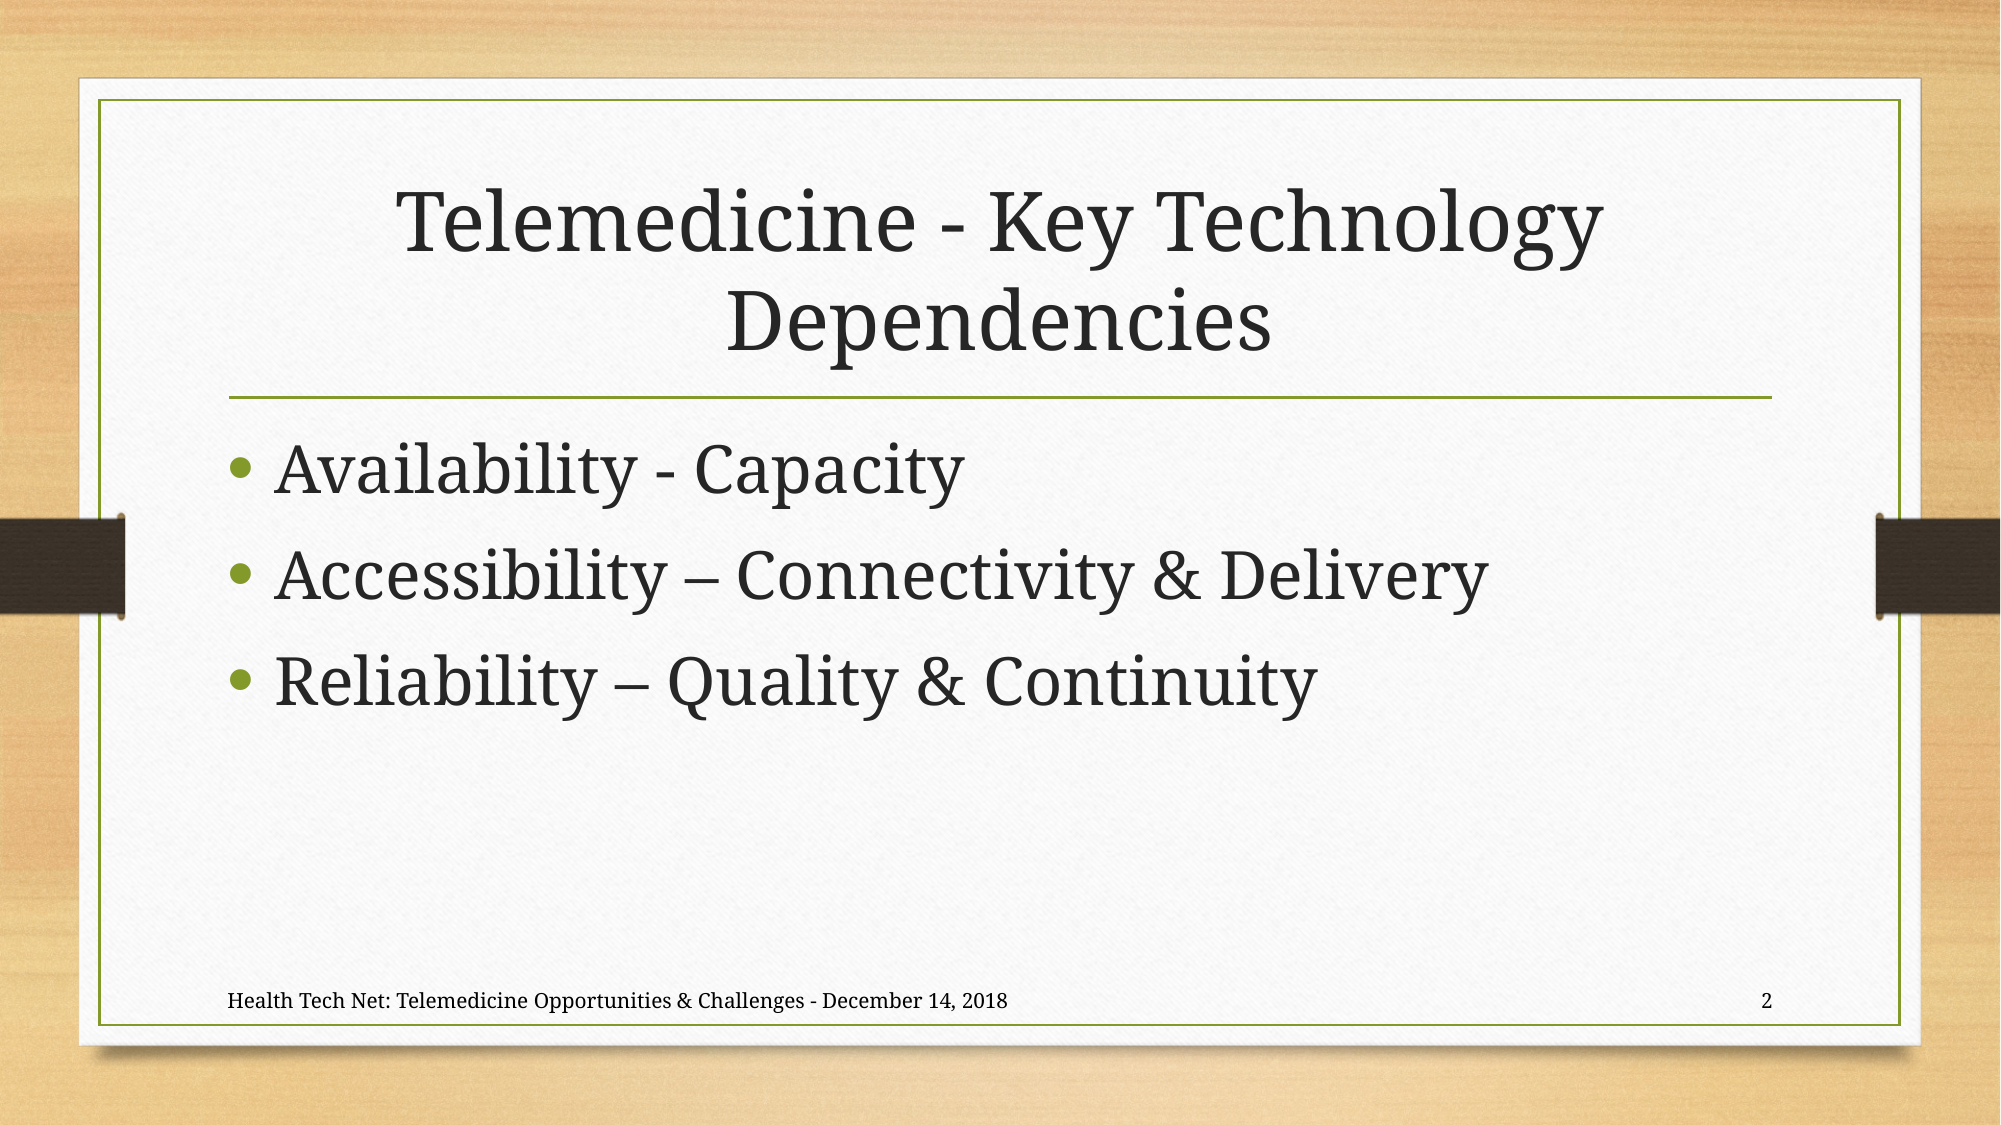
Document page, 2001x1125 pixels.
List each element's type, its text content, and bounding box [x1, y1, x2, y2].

footer Health Tech Net: Telemedicine Opportunities & Challenges - December 14, 2018 [212, 979, 1411, 1025]
picture [0, 0, 2001, 1125]
slide_number 2 [1698, 979, 1788, 1025]
title Telemedicine - Key Technology Dependencies [212, 161, 1788, 375]
list Availability - Capacity Accessibility – Connectivity & Delivery Reliability – Quality & Continuity [212, 419, 1788, 964]
